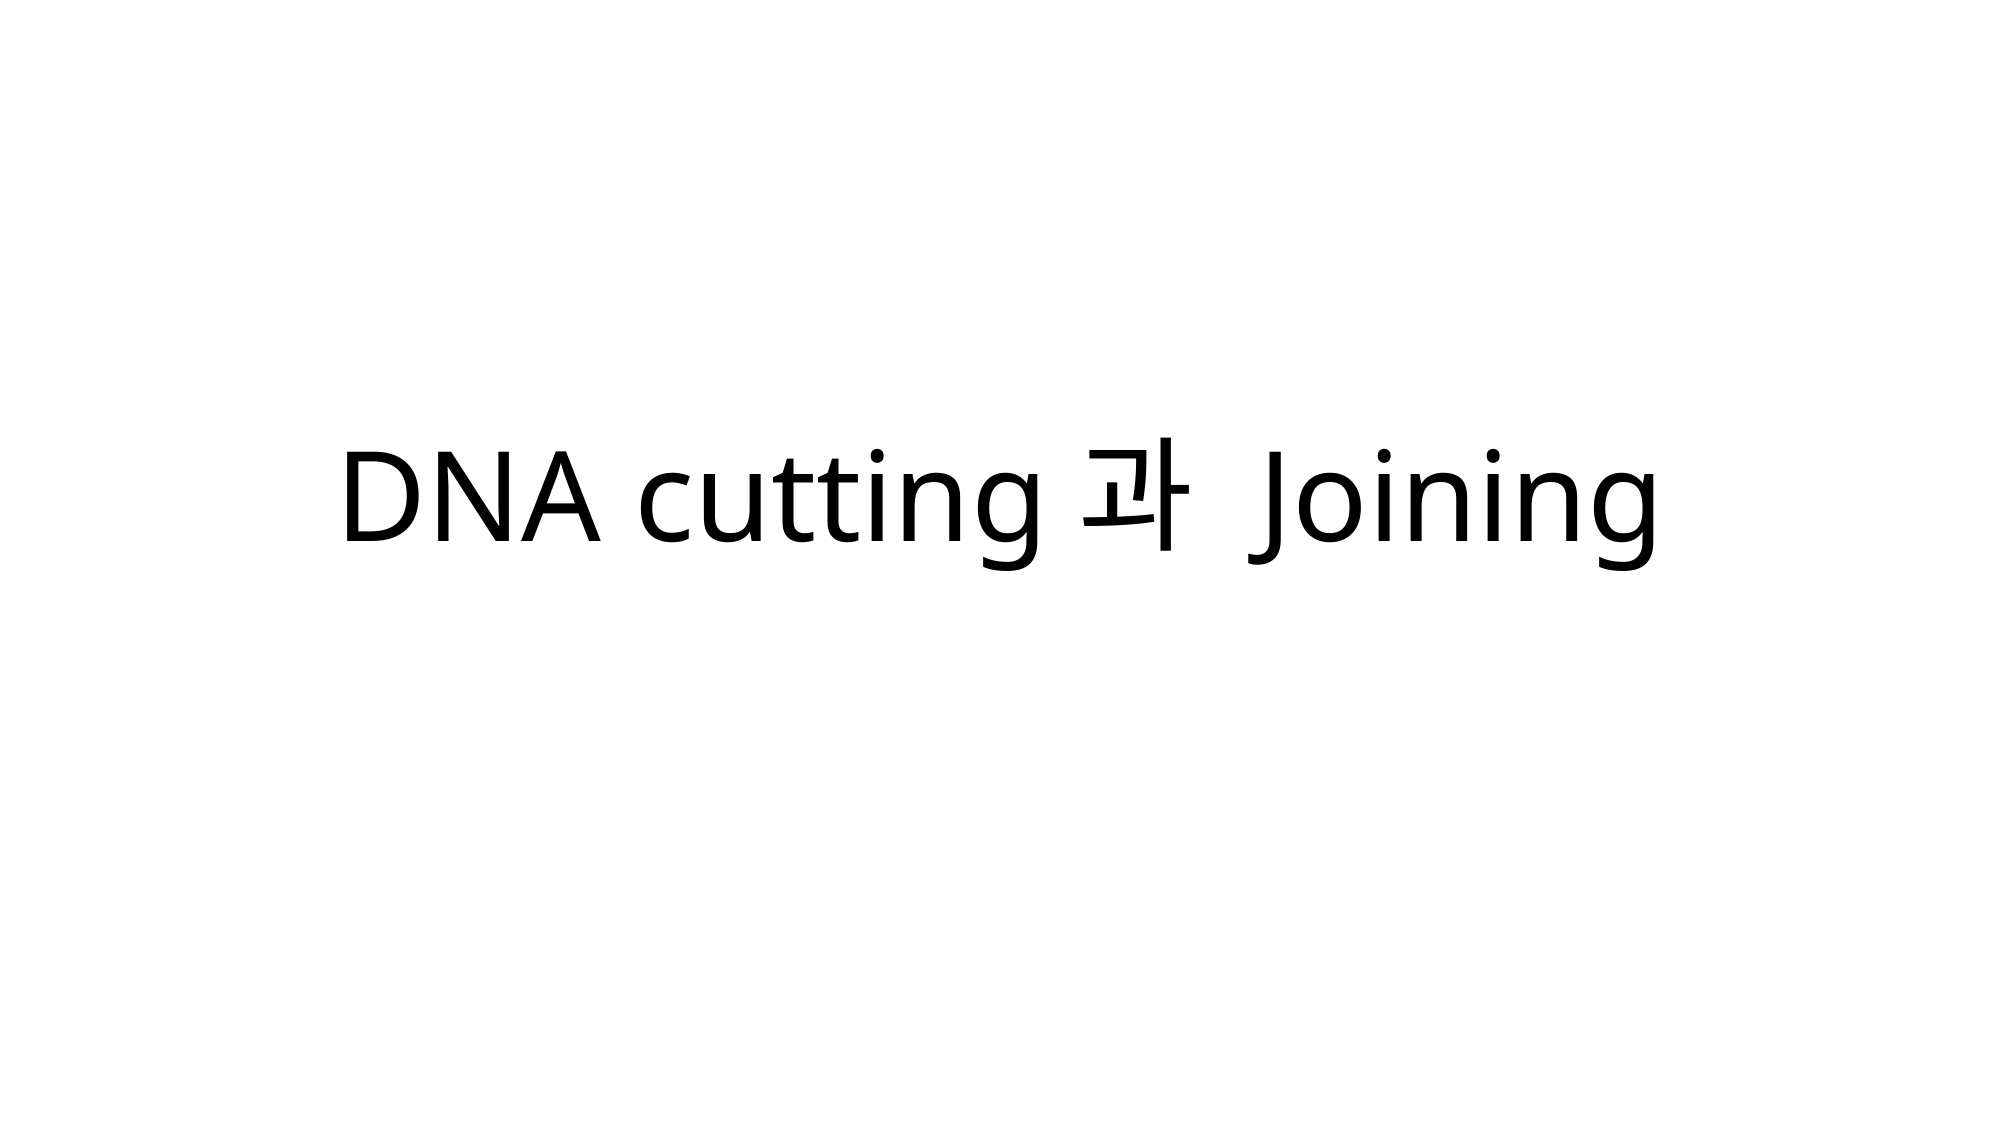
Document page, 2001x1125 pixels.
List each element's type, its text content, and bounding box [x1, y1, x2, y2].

title DNA cutting과 Joining [249, 184, 1750, 576]
